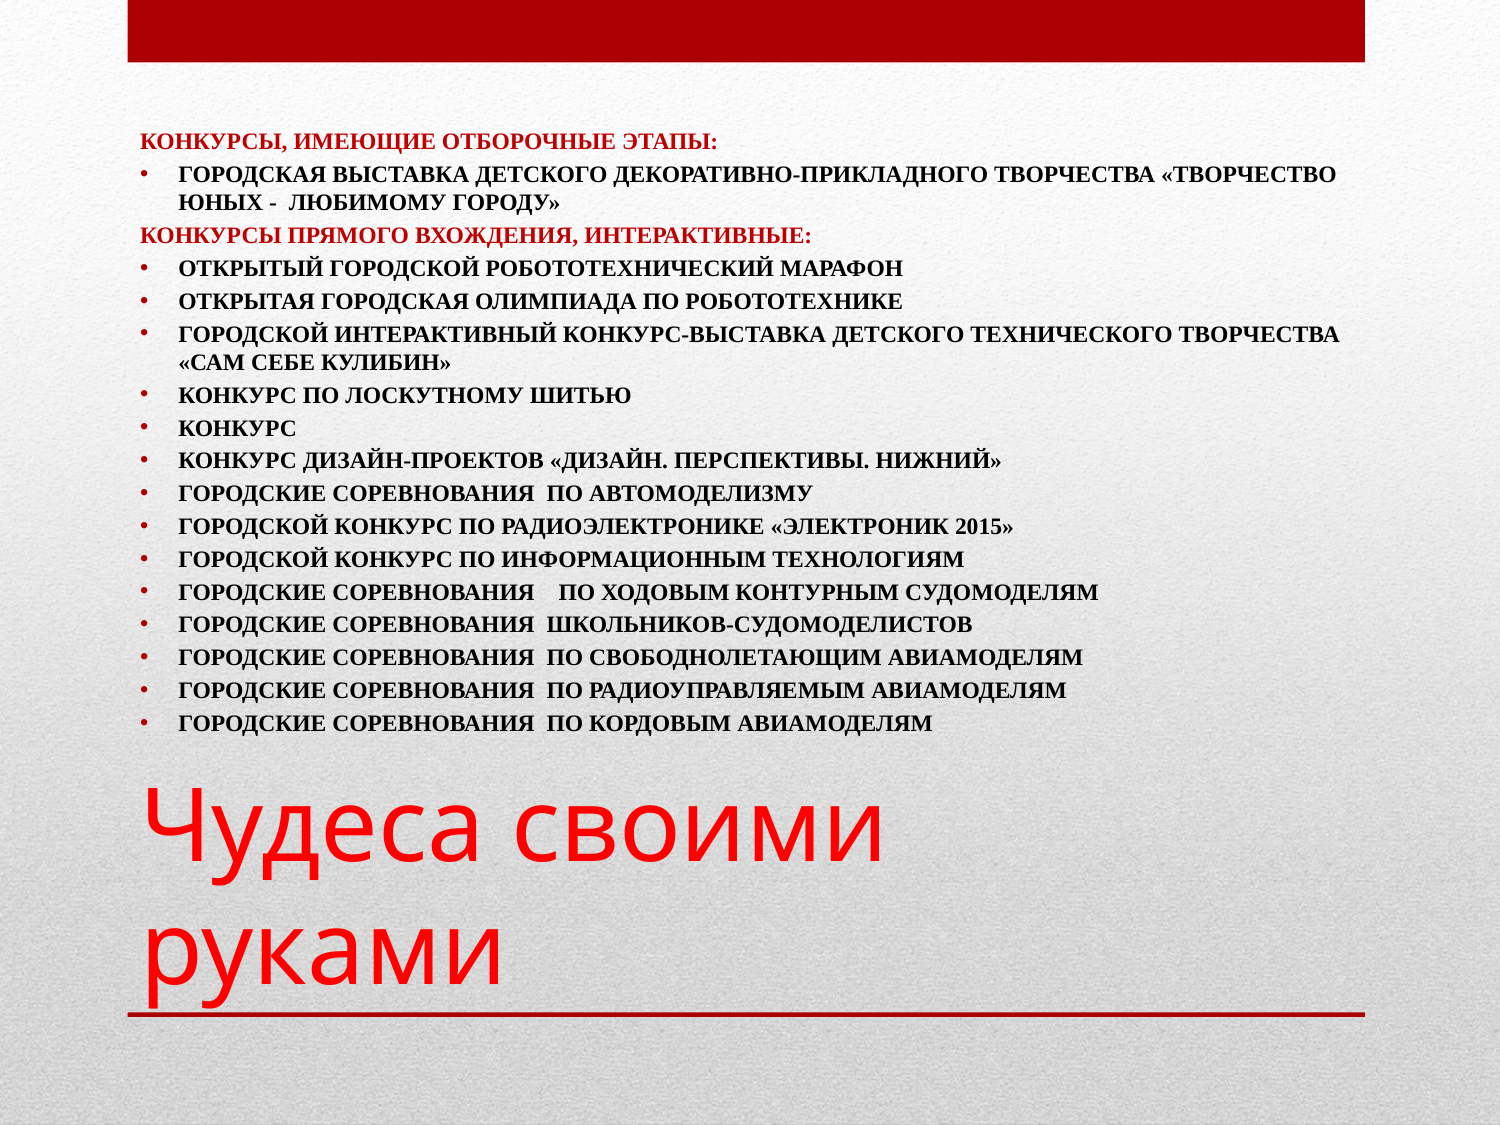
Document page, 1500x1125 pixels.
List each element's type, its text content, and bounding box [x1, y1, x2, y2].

title Чудеса своими руками [125, 750, 1238, 1013]
list Конкурсы, имеющие отборочные этапы: Городская выставка детского ДЕКОРАТИВНО-ПРИКЛАДНОГО ТВОРЧЕСТВА «Творчество юных - любимому городу» Конкурсы прямого вхождения, интерактивные: Открытый городской робототехнический марафон открытая городская олимпиада по РОБОТОТЕХНИКЕ ГОРОДСКОЙ ИНТЕРАКТИВНЫЙ КОНКУРС-ВЫСТАВКА ДЕТСКОГО ТЕХНИЧЕСКОГО ТВОРЧЕСТВА «сам себе кулибин» Конкурс по лоскутному шитью Конкурс Конкурс дизайн-проектов «Дизайн. Перспективы. Нижний» Городские соревнования по автомоделизму Городской конкурс по радиоэлектронике «Электроник 2015» Городской конкурс по информационным технологиям Городские соревнования по ходовым контурным судомоделям Городские соревнования ШКОЛЬНИКОВ-СУДОМОДЕЛИСТОВ Городские соревнования по свободнолетающим авиамоделям Городские соревнования по радиоуправляемым авиамоделям Городские соревнования по кордовым авиамоделям [125, 112, 1363, 750]
